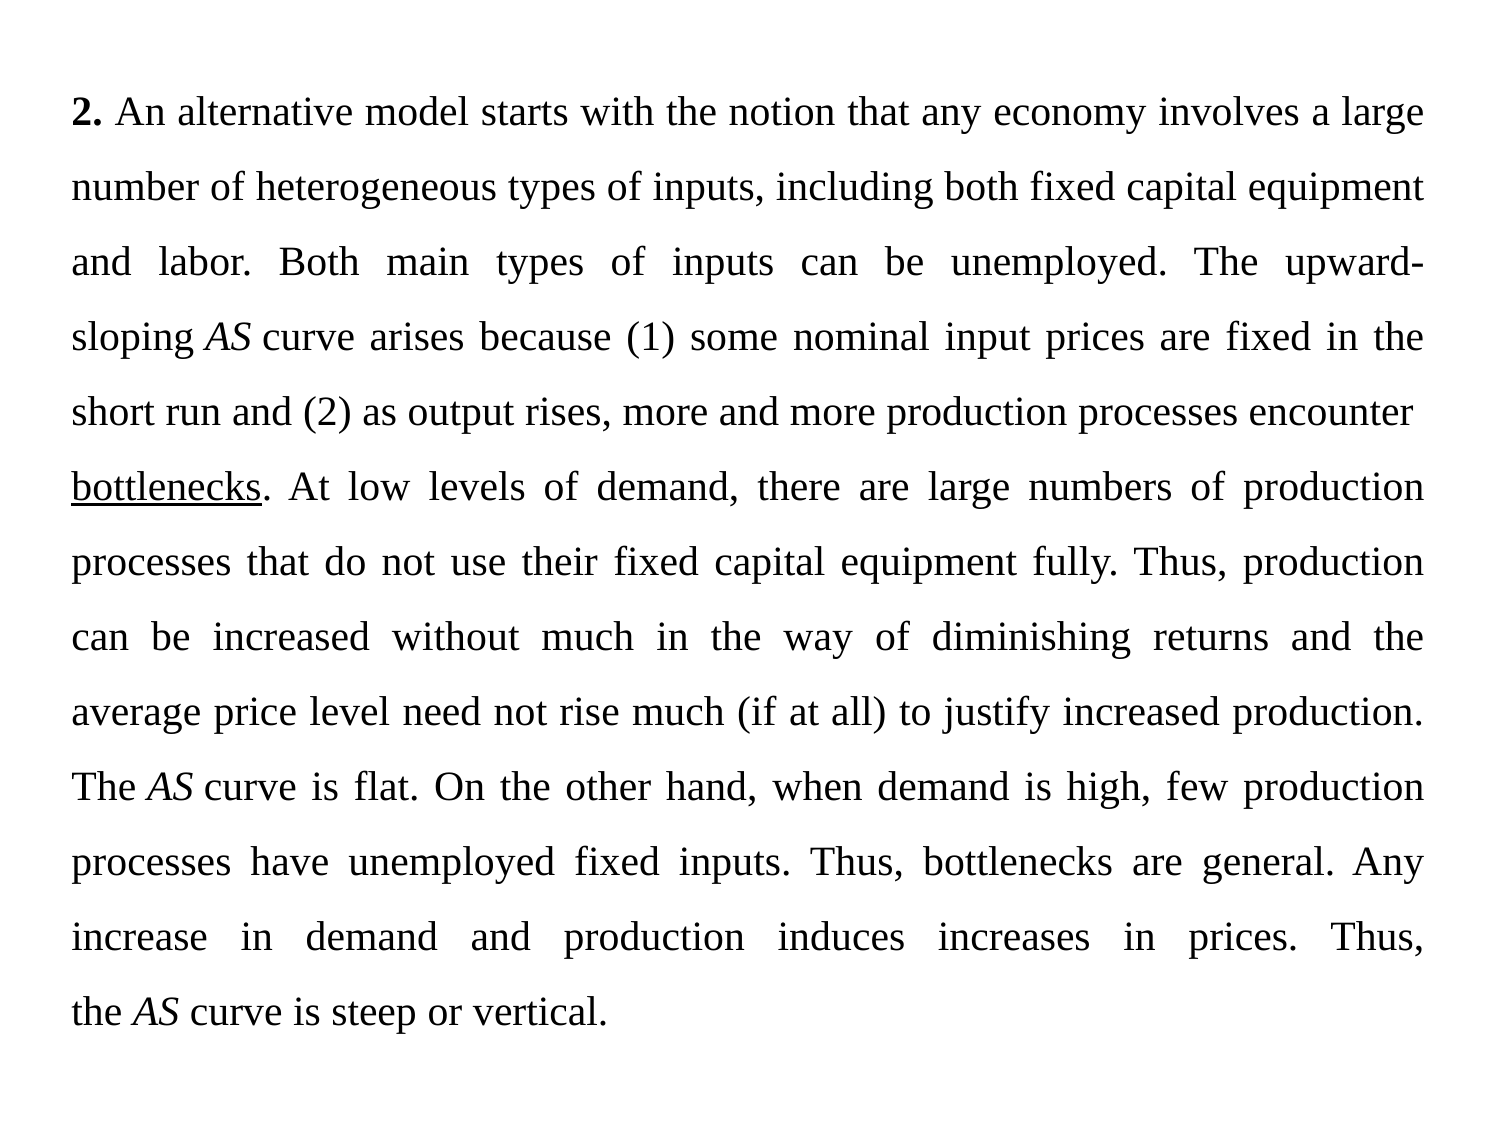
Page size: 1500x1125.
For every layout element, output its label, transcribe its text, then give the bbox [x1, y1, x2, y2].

text_box 2. An alternative model starts with the notion that any economy involves a large number of heterogeneous types of inputs, including both fixed capital equipment and labor. Both main types of inputs can be unemployed. The upward-sloping AS curve arises because (1) some nominal input prices are fixed in the short run and (2) as output rises, more and more production processes encounter bottlenecks. At low levels of demand, there are large numbers of production processes that do not use their fixed capital equipment fully. Thus, production can be increased without much in the way of diminishing returns and the average price level need not rise much (if at all) to justify increased production. The AS curve is flat. On the other hand, when demand is high, few production processes have unemployed fixed inputs. Thus, bottlenecks are general. Any increase in demand and production induces increases in prices. Thus, the AS curve is steep or vertical. [56, 51, 1441, 1042]
